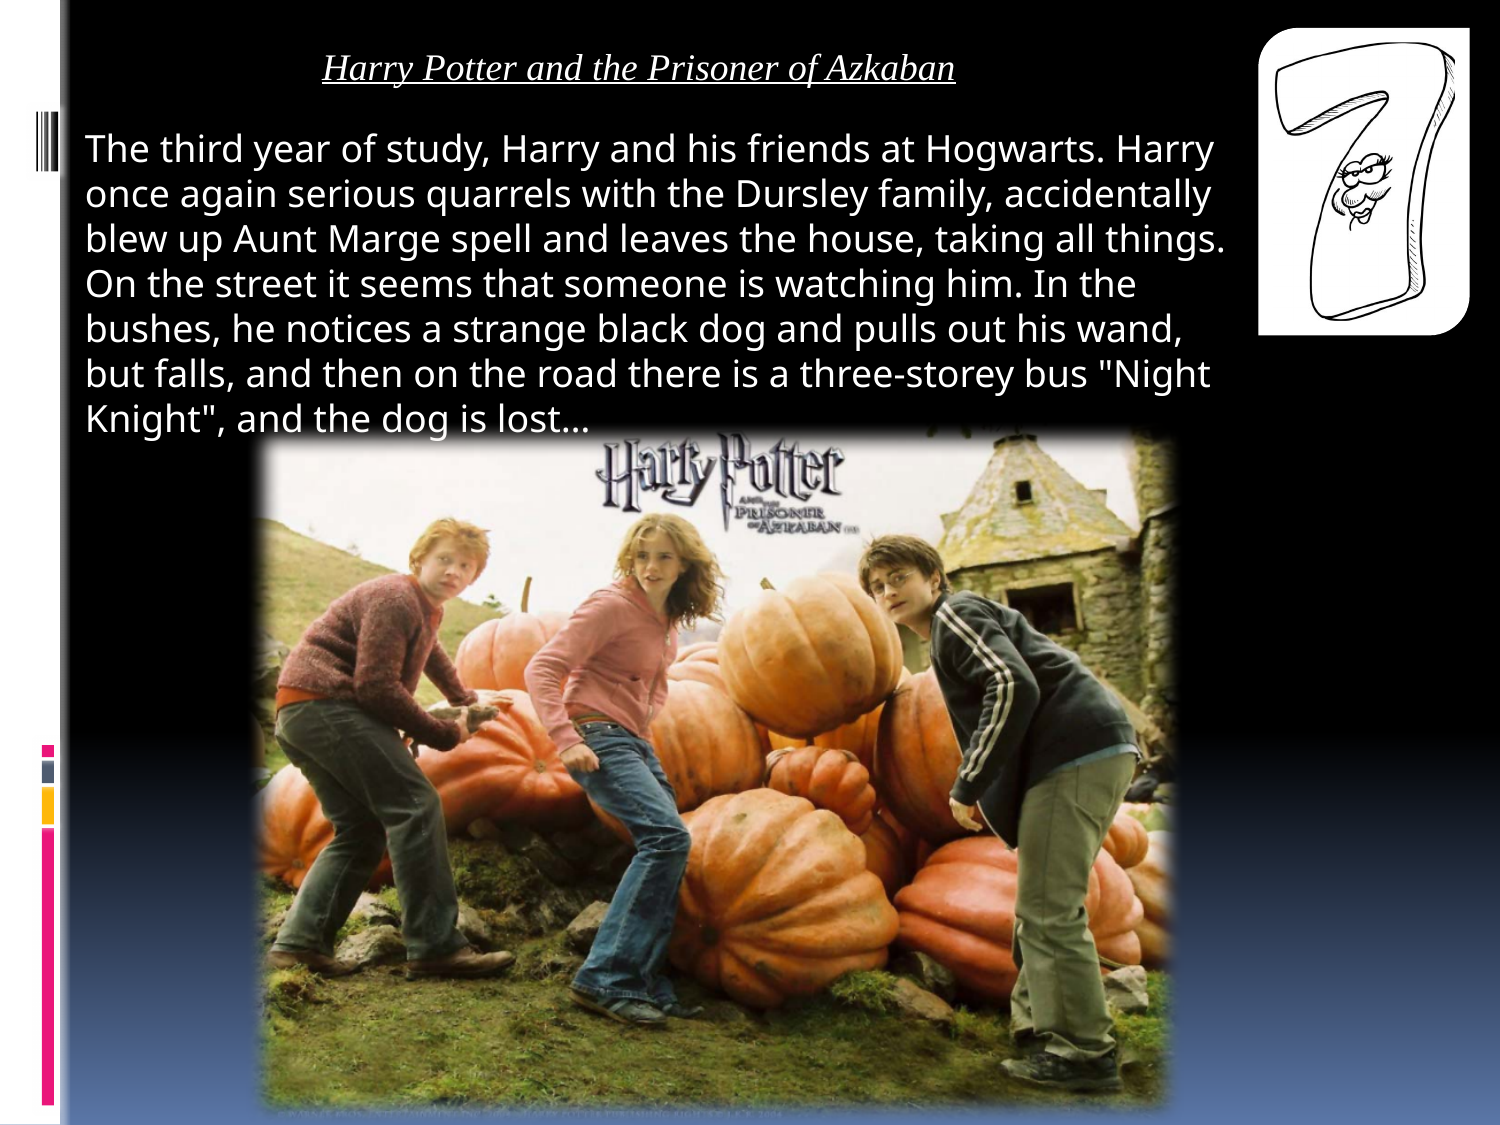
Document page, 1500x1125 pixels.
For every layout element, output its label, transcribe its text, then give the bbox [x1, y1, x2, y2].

picture [245, 421, 1184, 1125]
text_box The third year of study, Harry and his friends at Hogwarts. Harry once again serious quarrels with the Dursley family, accidentally blew up Aunt Marge spell and leaves the house, taking all things. On the street it seems that someone is watching him. In the bushes, he notices a strange black dog and pulls out his wand, but falls, and then on the road there is a three-storey bus "Night Knight", and the dog is lost… [70, 117, 1243, 447]
picture [1265, 34, 1463, 329]
text_box Harry Potter and the Prisoner of Azkaban [307, 35, 971, 95]
